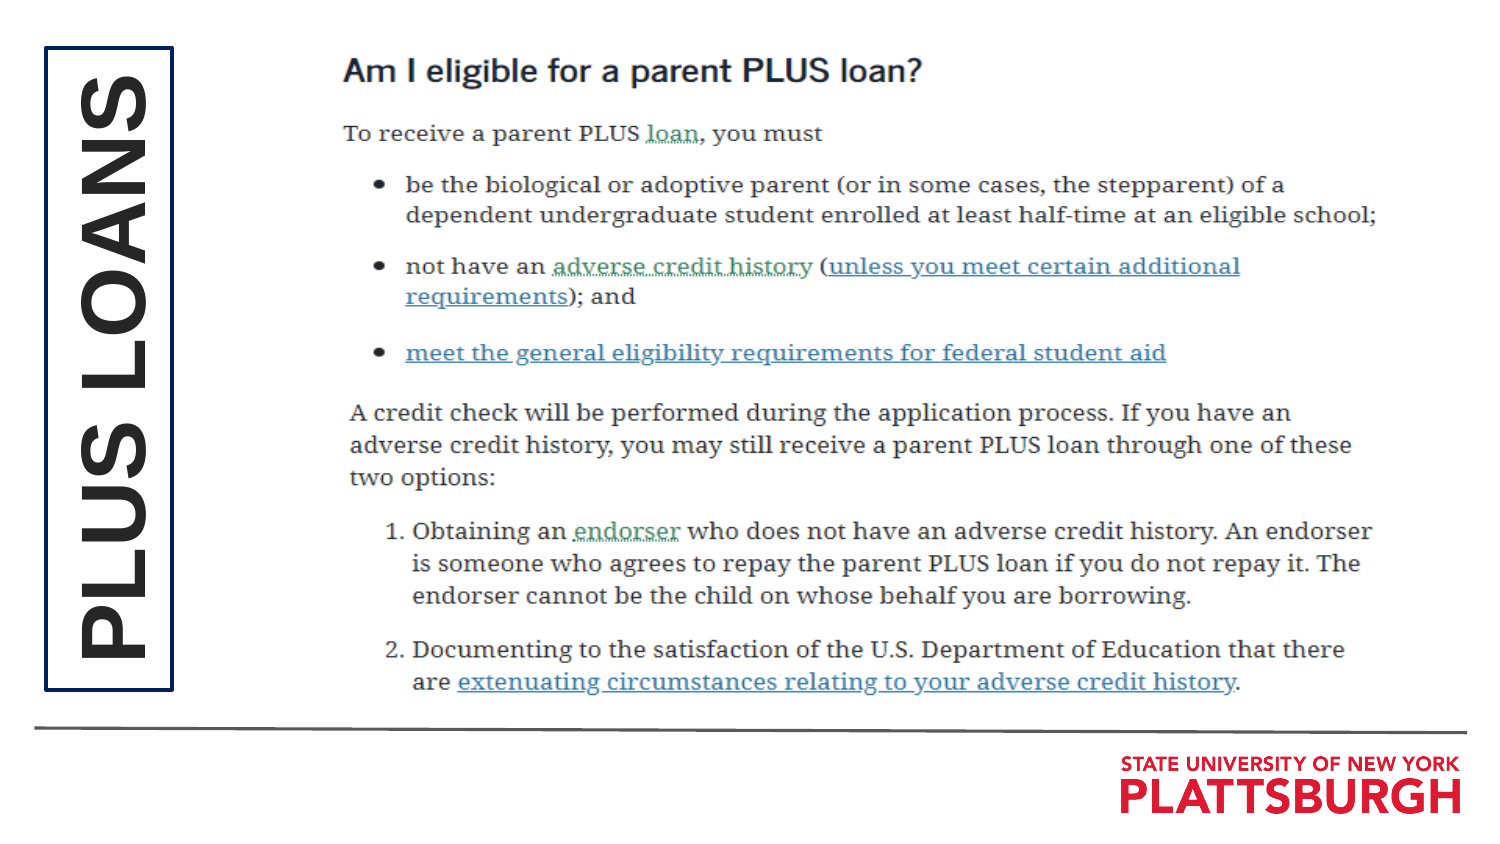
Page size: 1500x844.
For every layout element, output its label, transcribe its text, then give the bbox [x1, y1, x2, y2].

picture [345, 398, 1380, 702]
text_box PLUS LOANS [46, 47, 173, 690]
picture [1121, 756, 1460, 814]
picture [337, 47, 1387, 373]
